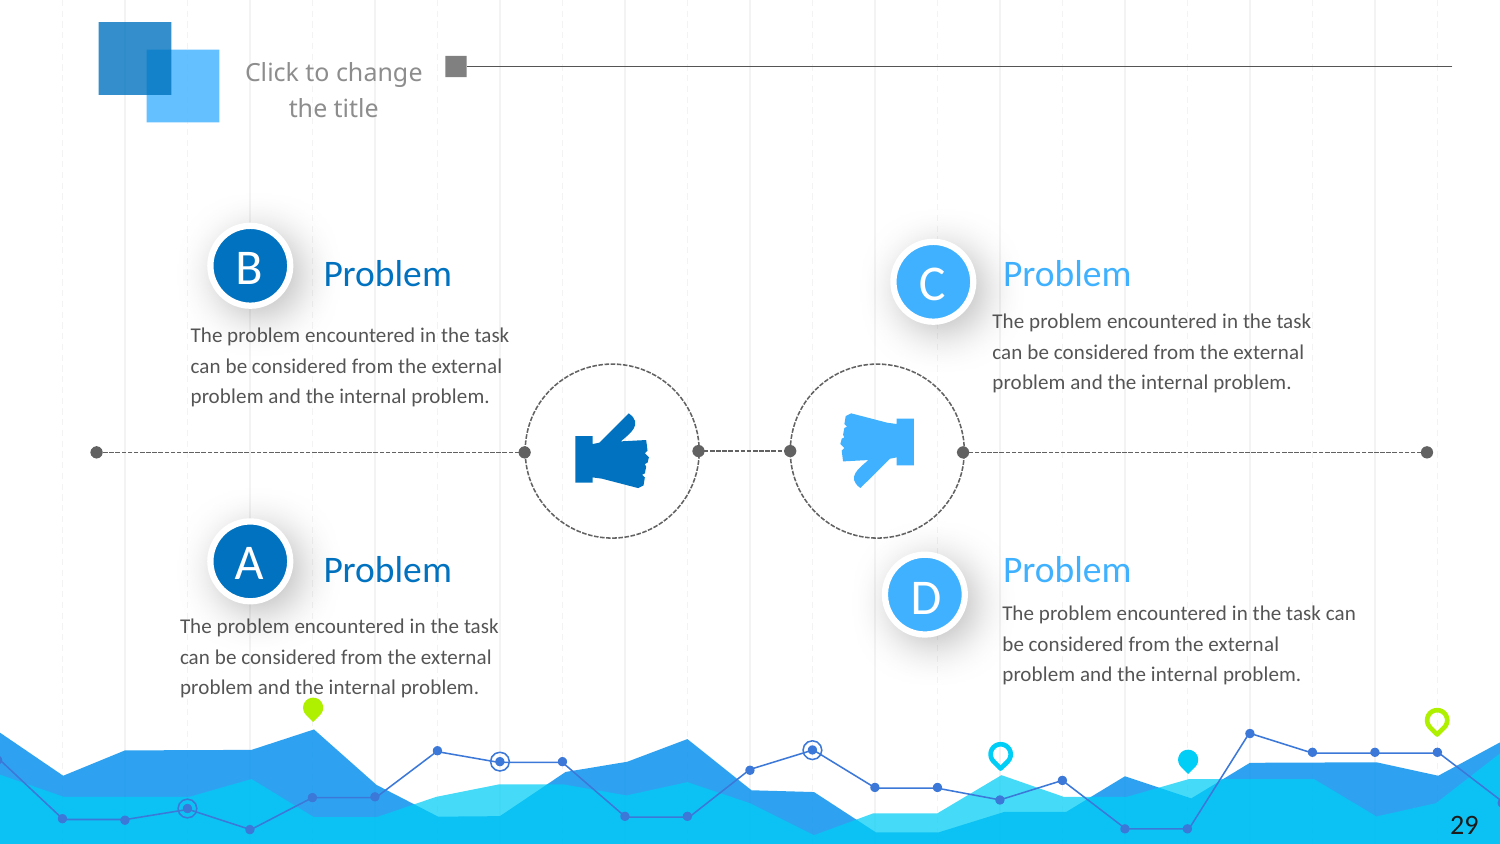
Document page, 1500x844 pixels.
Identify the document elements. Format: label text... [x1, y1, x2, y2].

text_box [445, 55, 1453, 78]
text_box [1427, 710, 1448, 727]
text_box [575, 413, 649, 489]
text_box The problem encountered in the task can be considered from the external problem and the internal problem. [175, 309, 542, 416]
text_box [303, 697, 324, 722]
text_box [0, 728, 1500, 835]
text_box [884, 554, 966, 635]
text_box The problem encountered in the task can be considered from the external problem and the internal problem. [165, 600, 536, 707]
text_box [523, 361, 702, 541]
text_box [210, 521, 291, 602]
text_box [210, 225, 291, 306]
text_box [788, 361, 966, 541]
text_box The problem encountered in the task can be considered from the external problem and the internal problem. [977, 295, 1351, 402]
text_box Click to change the title [236, 50, 432, 92]
text_box Problem [988, 241, 1147, 295]
text_box Problem [317, 538, 467, 598]
text_box [145, 48, 221, 125]
text_box [97, 20, 174, 97]
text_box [893, 241, 974, 322]
text_box Problem [988, 538, 1147, 587]
text_box [840, 413, 914, 489]
text_box Problem [316, 241, 467, 301]
text_box The problem encountered in the task can be considered from the external problem and the internal problem. [987, 587, 1373, 693]
